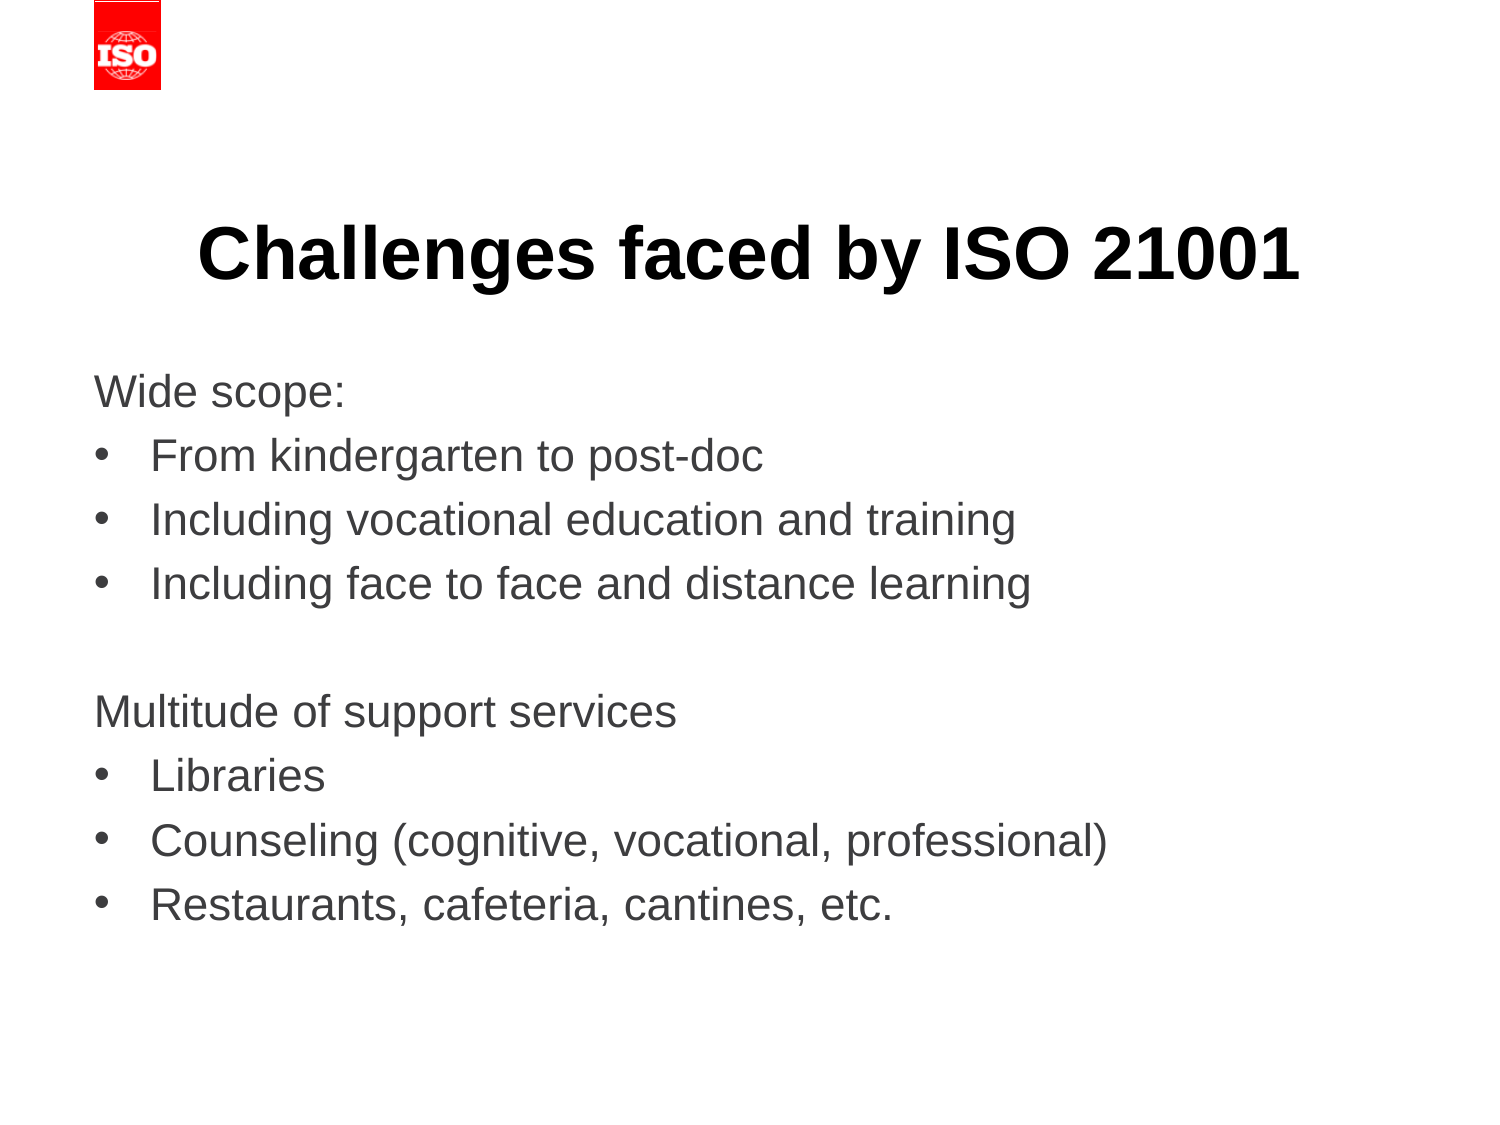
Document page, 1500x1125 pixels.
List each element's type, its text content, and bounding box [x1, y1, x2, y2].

title Challenges faced by ISO 21001 [93, 178, 1407, 321]
list Wide scope: From kindergarten to post-doc Including vocational education and training Including face to face and distance learning Multitude of support services Libraries Counseling (cognitive, vocational, professional) Restaurants, cafeteria, cantines, etc. [93, 361, 1407, 1005]
